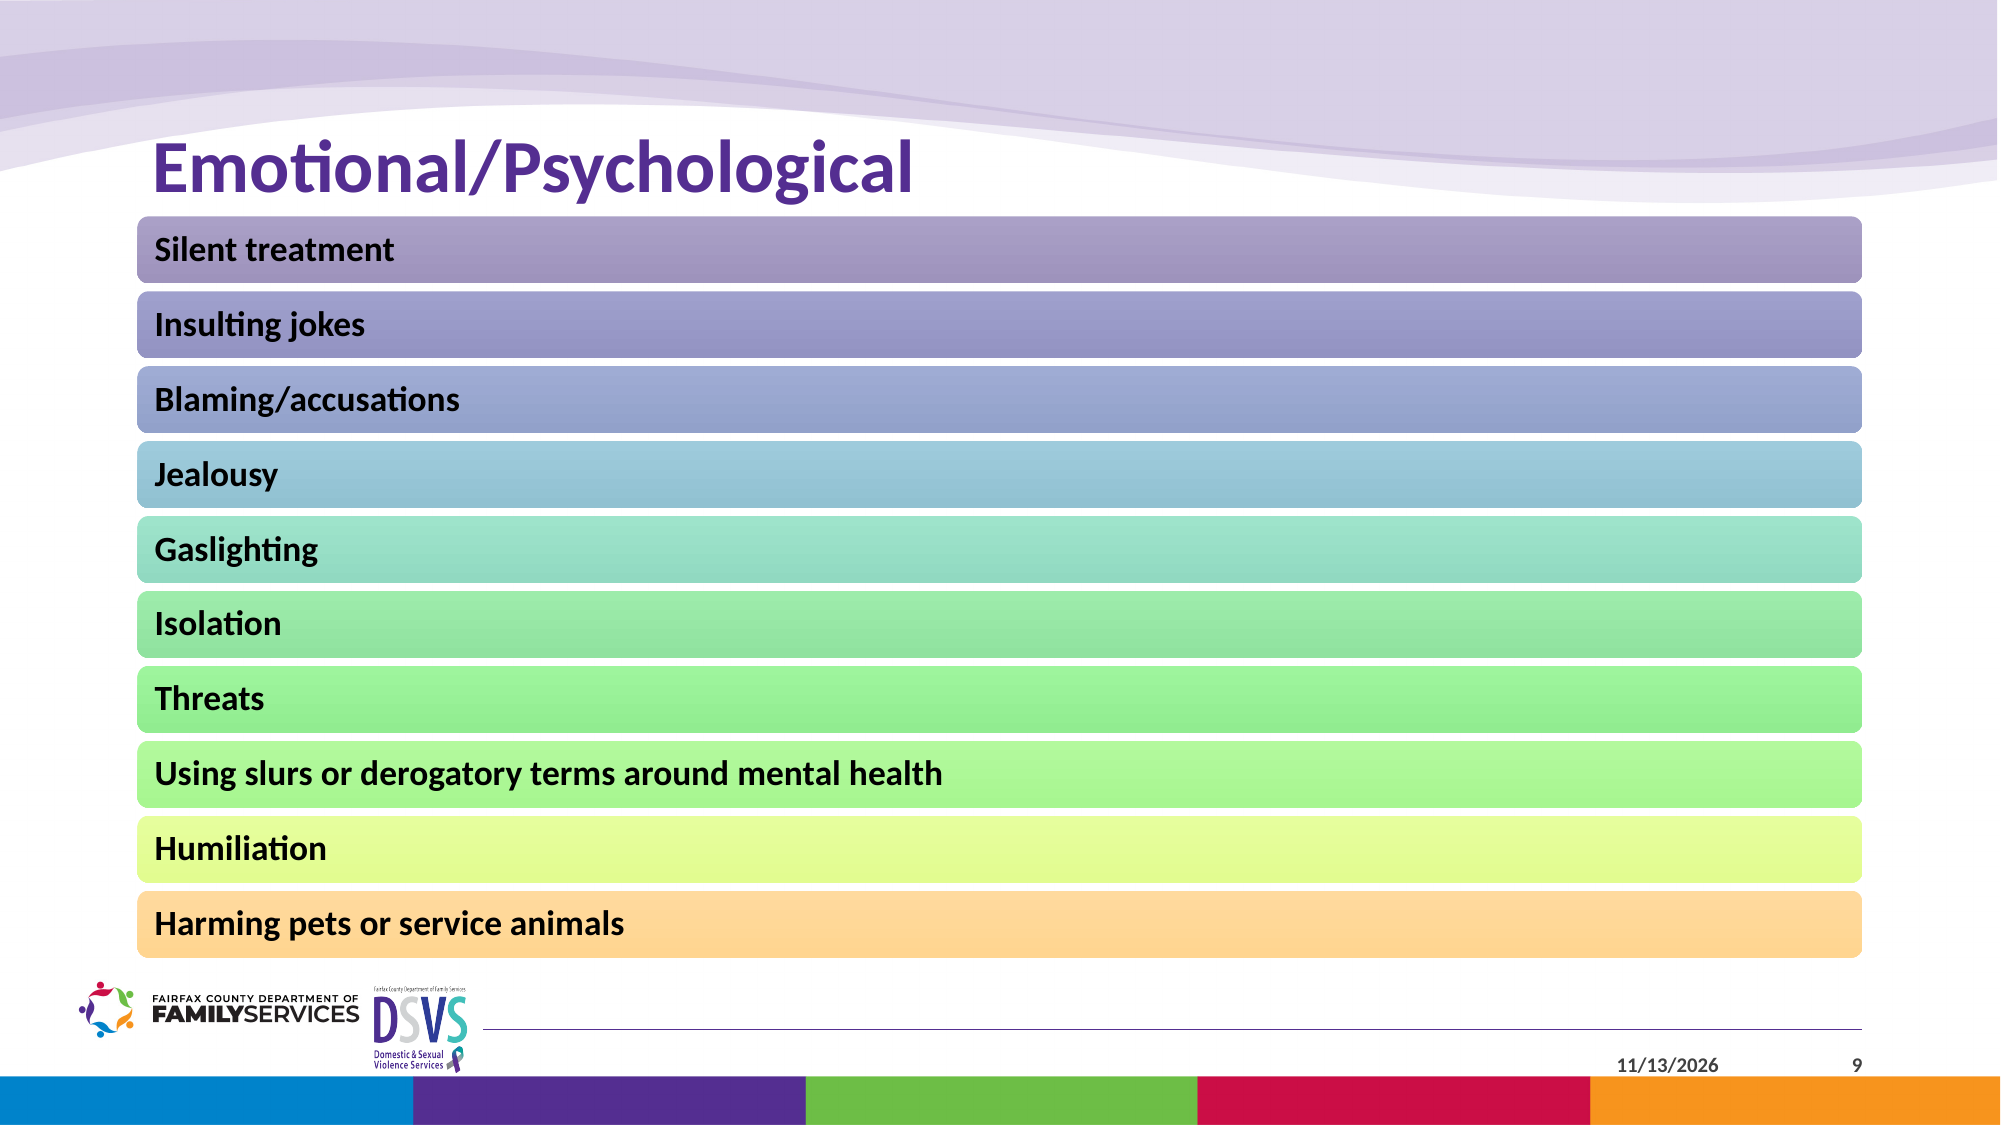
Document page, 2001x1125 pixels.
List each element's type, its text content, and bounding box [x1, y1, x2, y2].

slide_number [1268, 1042, 1719, 1086]
slide_number 9 [1743, 1042, 1863, 1086]
picture [0, 0, 2001, 1125]
title Emotional/Psychological [137, 59, 1863, 205]
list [137, 205, 1863, 969]
